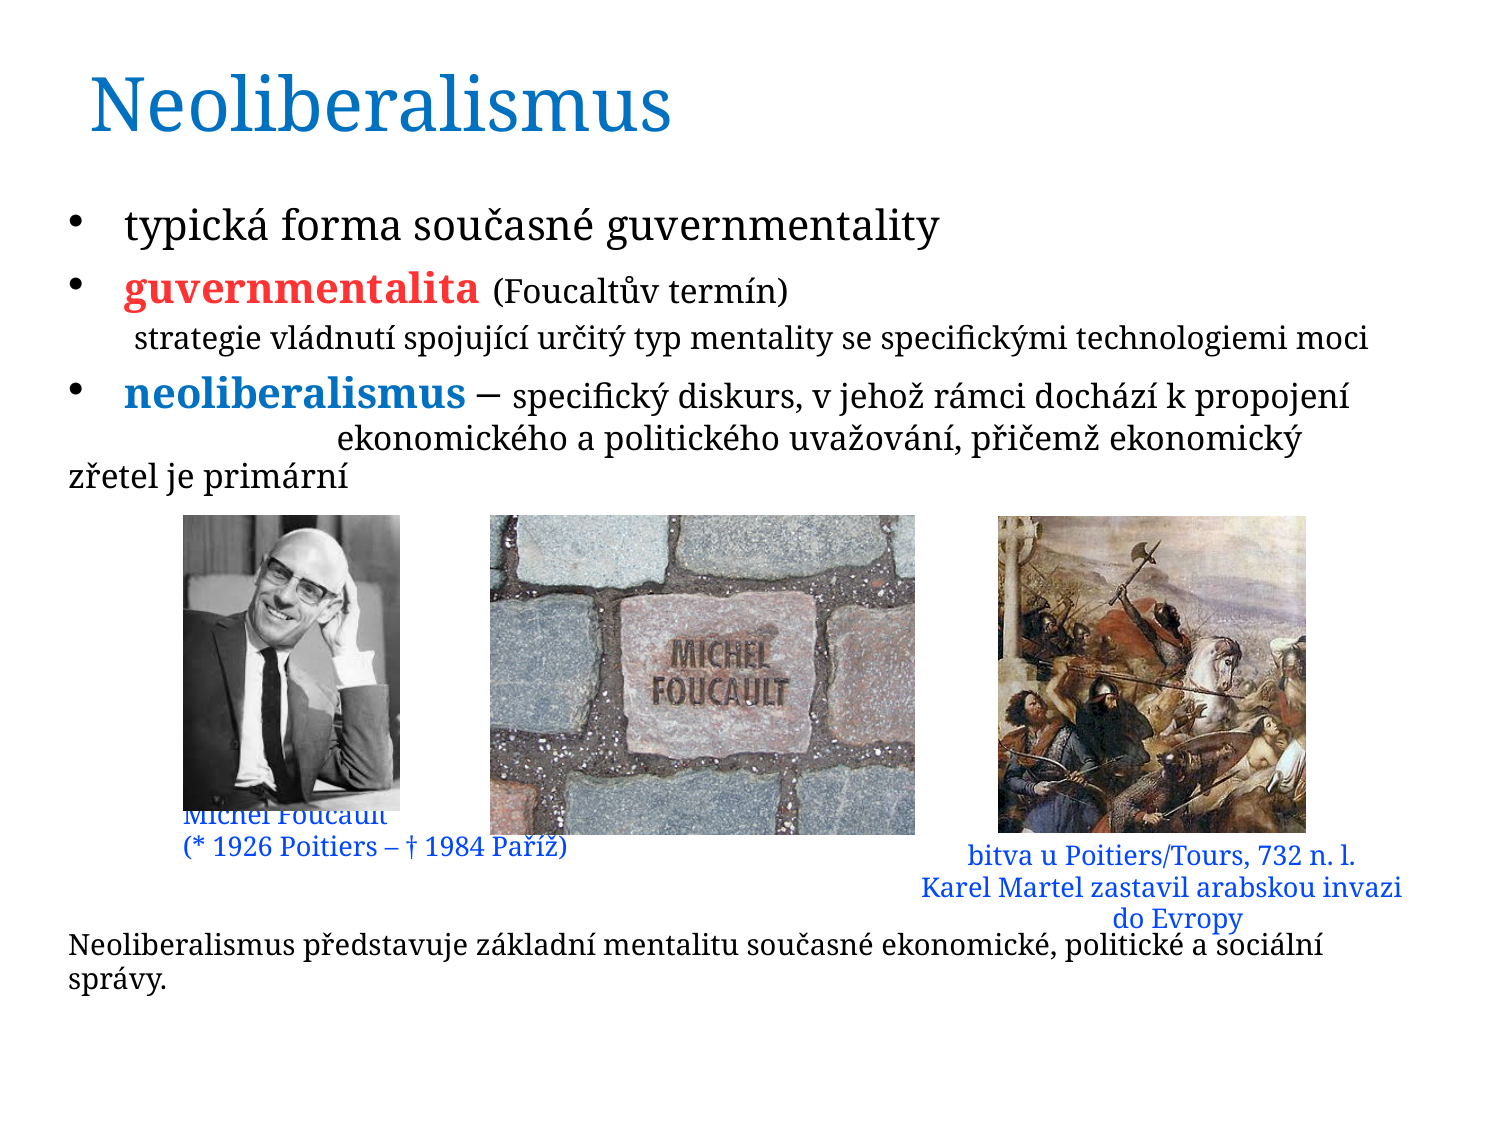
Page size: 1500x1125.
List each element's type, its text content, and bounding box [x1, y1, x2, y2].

picture [489, 514, 916, 835]
title Neoliberalismus [74, 44, 1425, 172]
picture [182, 514, 400, 811]
subtitle typická forma současné guvernmentality guvernmentalita (Foucaltův termín) strategie vládnutí spojující určitý typ mentality se specifickými technologiemi moci neoliberalismus – specifický diskurs, v jehož rámci dochází k propojení ekonomického a politického uvažování, přičemž ekonomický zřetel je primární Neoliberalismus představuje základní mentalitu současné ekonomické, politické a sociální správy. [53, 160, 1403, 1040]
text_box bitva u Poitiers/Tours, 732 n. l. Karel Martel zastavil arabskou invazi do Evropy [915, 834, 1409, 941]
text_box Michel Foucault (* 1926 Poitiers – † 1984 Paříž) [183, 822, 644, 911]
picture [997, 516, 1306, 833]
